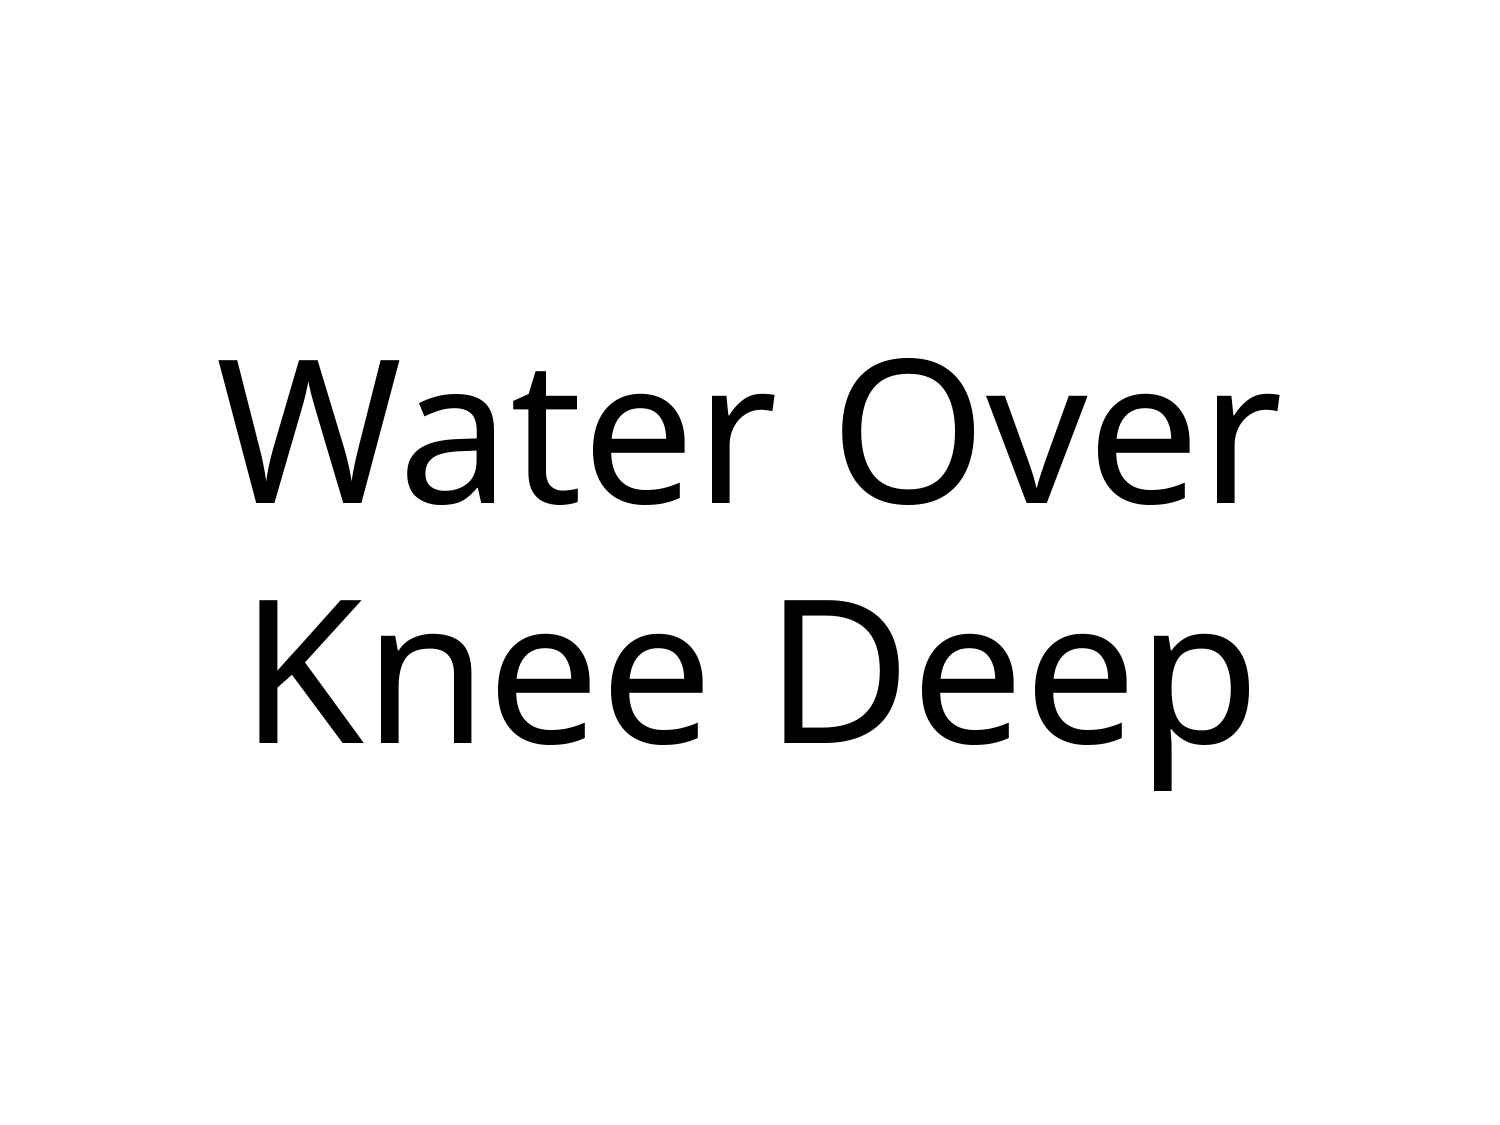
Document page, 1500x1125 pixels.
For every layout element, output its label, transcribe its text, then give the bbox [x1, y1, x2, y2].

title Water Over Knee Deep [0, 450, 1500, 638]
